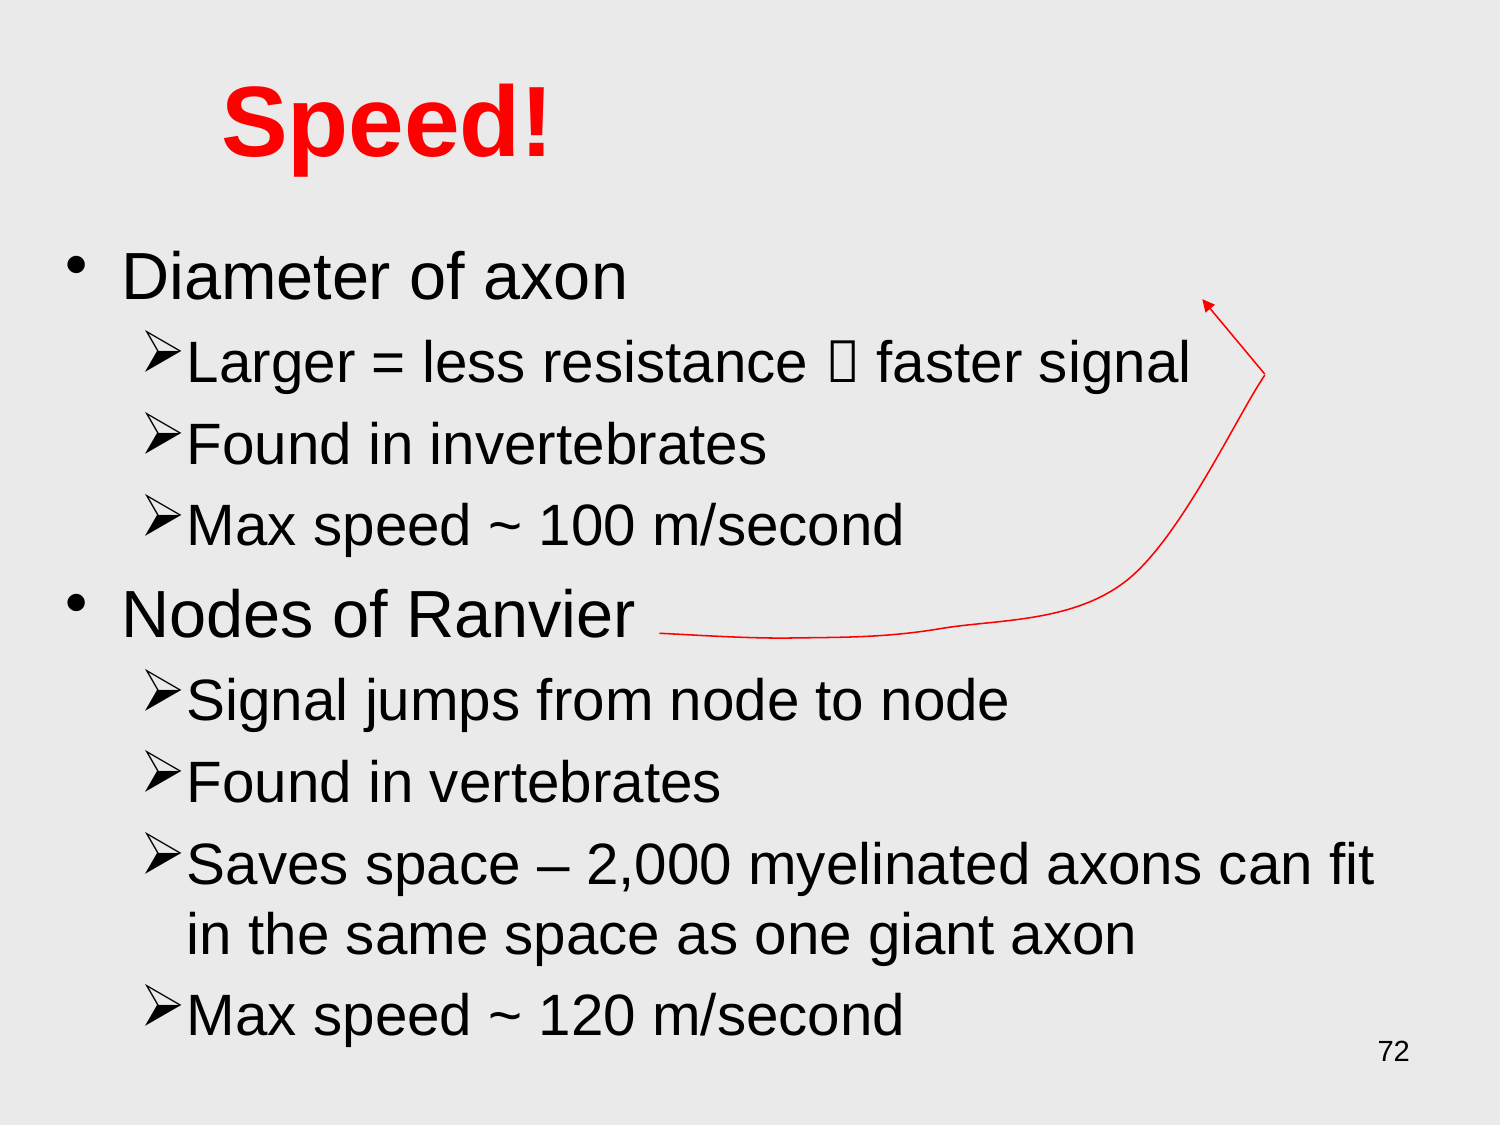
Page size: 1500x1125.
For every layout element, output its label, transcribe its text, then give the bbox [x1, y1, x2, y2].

title Speed! [87, 45, 688, 188]
text_box [659, 375, 1265, 639]
text_box [1202, 299, 1265, 375]
list Diameter of axon Larger = less resistance  faster signal Found in invertebrates Max speed ~ 100 m/second Nodes of Ranvier Signal jumps from node to node Found in vertebrates Saves space – 2,000 myelinated axons can fit in the same space as one giant axon Max speed ~ 120 m/second [50, 224, 1425, 1100]
